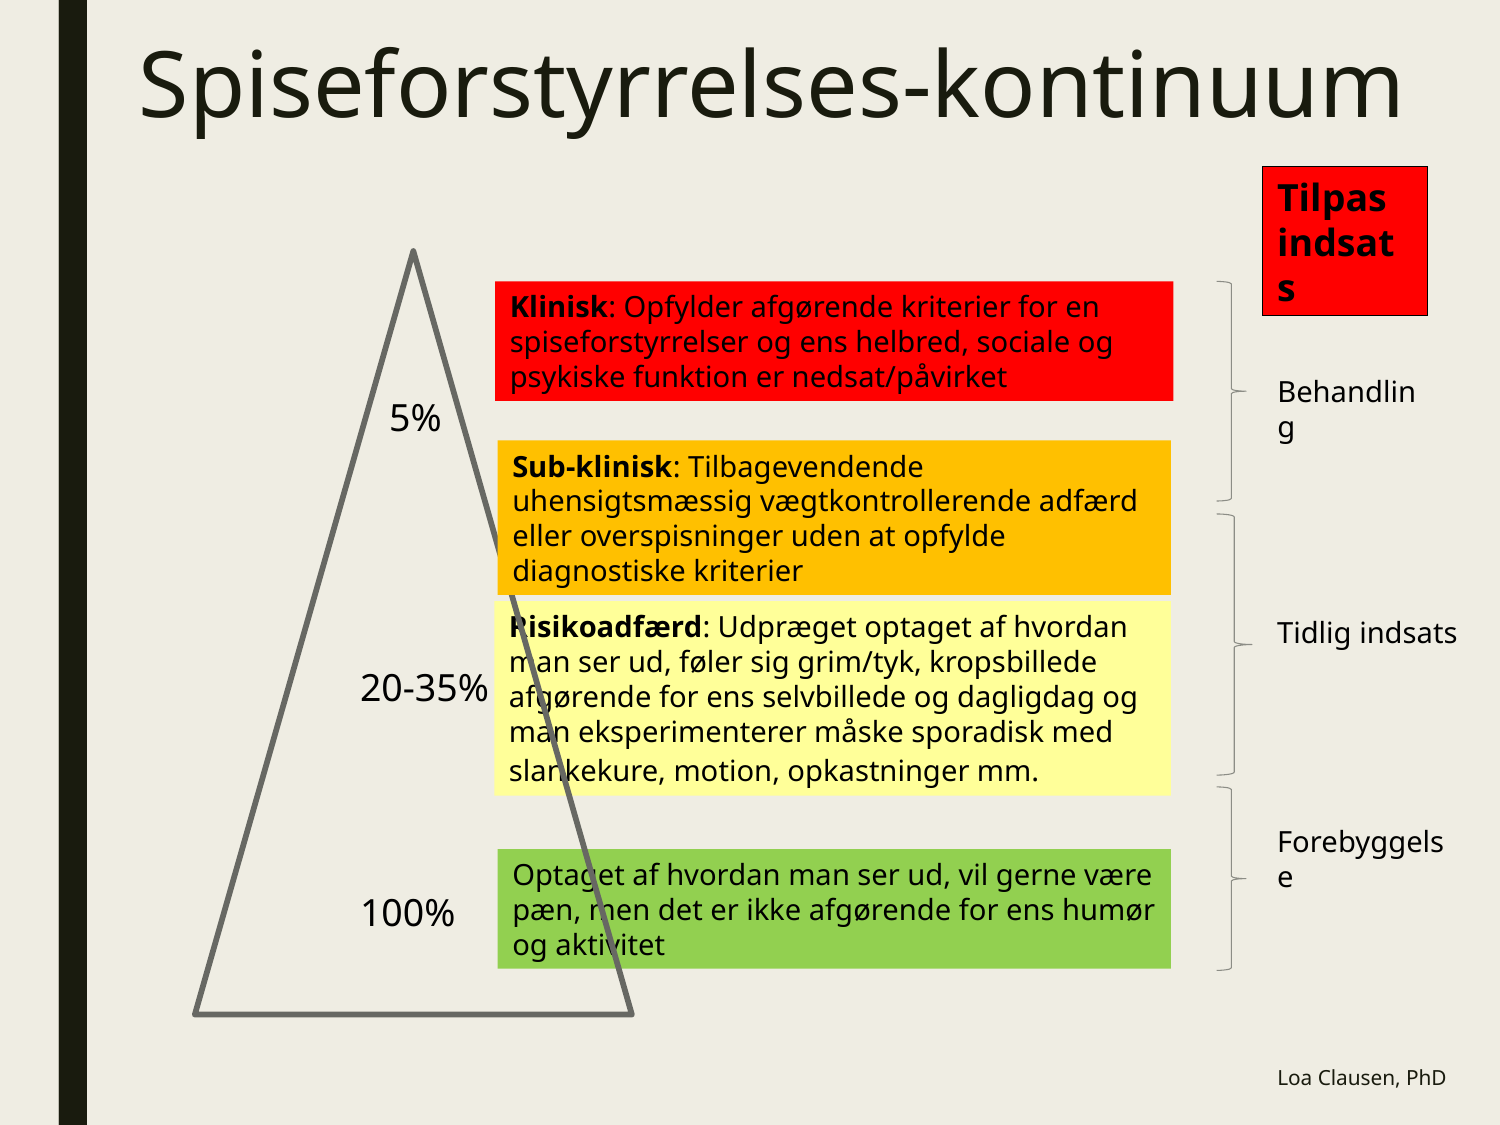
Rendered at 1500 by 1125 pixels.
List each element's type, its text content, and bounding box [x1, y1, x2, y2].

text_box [194, 166, 1474, 1015]
title Spiseforstyrrelses-kontinuum [123, 31, 1474, 220]
footer Loa Clausen, PhD [1262, 1046, 1489, 1107]
